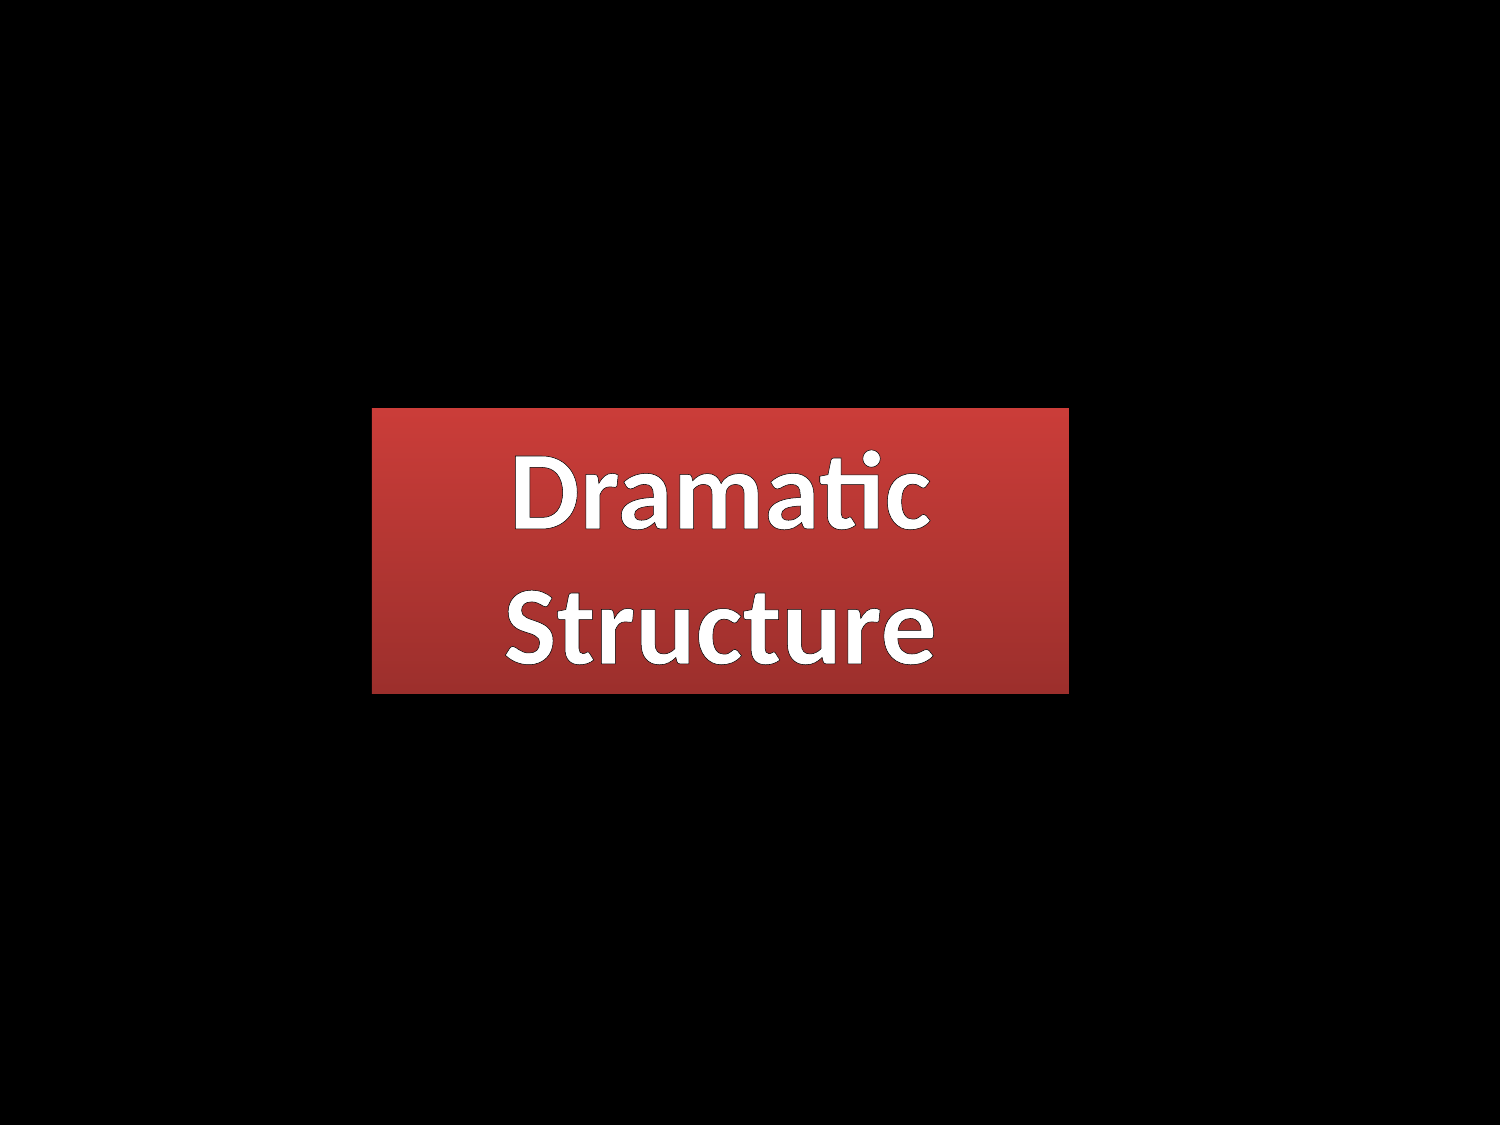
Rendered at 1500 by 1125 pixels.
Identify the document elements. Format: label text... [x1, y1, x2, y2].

text_box Dramatic Structure [371, 408, 1069, 694]
